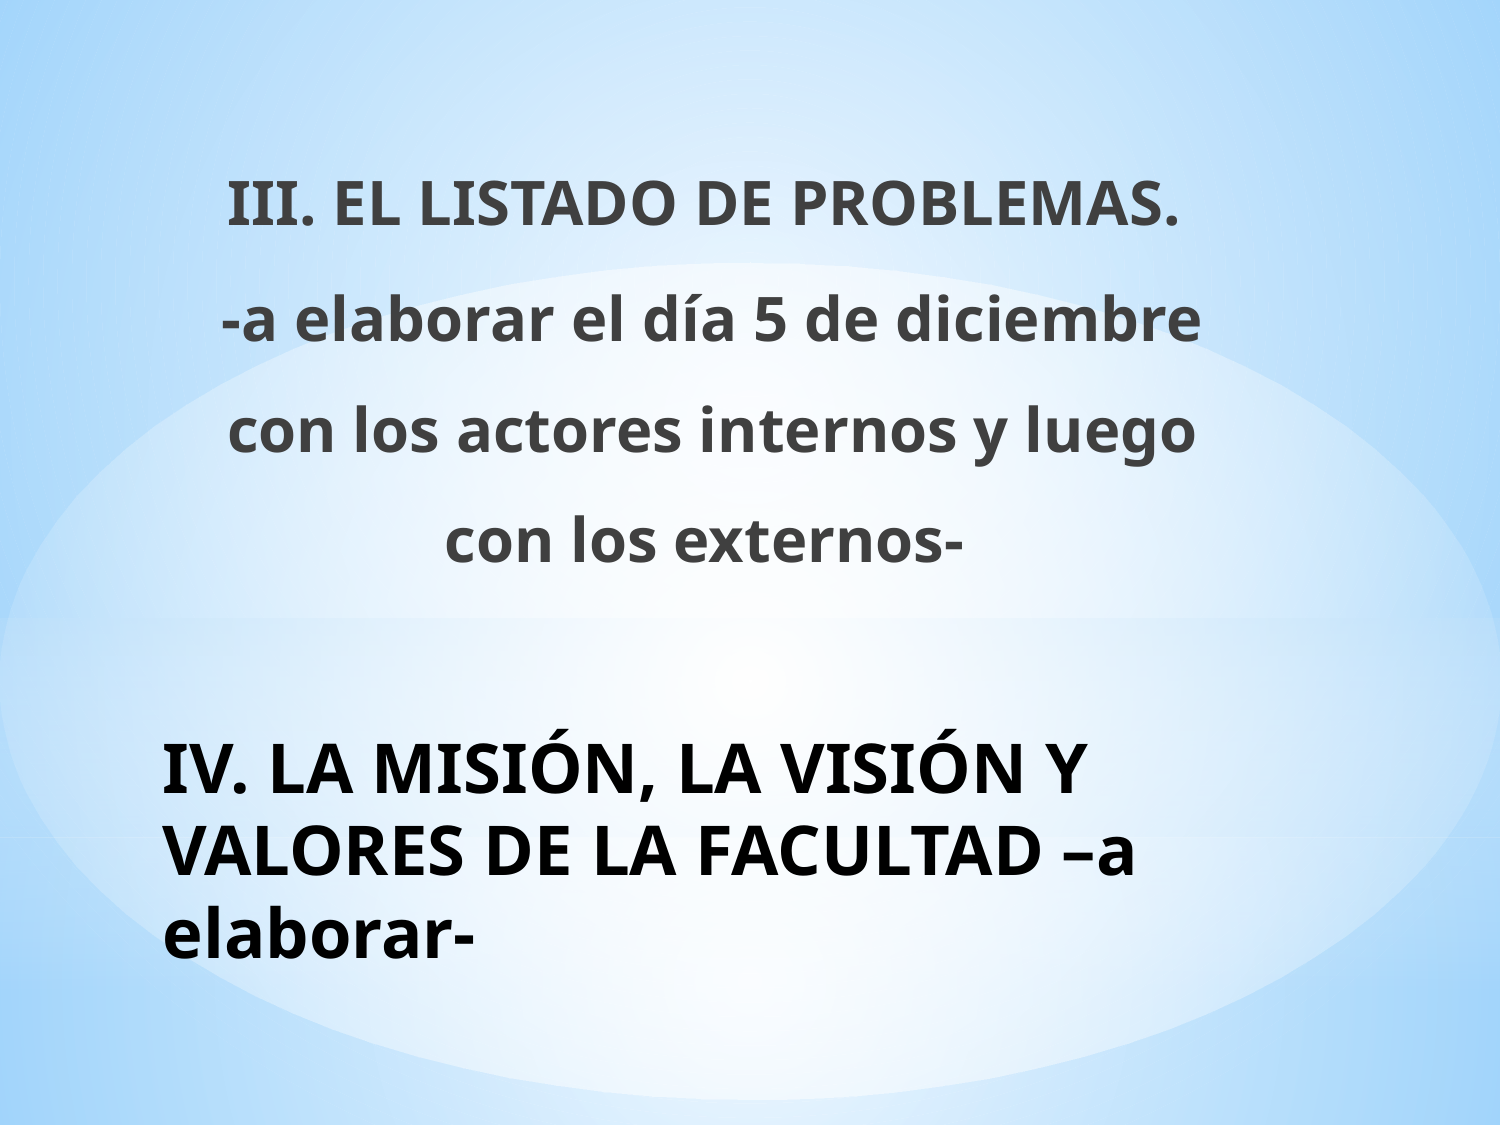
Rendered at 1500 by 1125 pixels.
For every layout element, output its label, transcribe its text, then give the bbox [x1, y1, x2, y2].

list III. EL LISTADO DE PROBLEMAS. -a elaborar el día 5 de diciembre con los actores internos y luego con los externos- [187, 120, 1238, 690]
title IV. LA MISIÓN, LA VISIÓN Y VALORES DE LA FACULTAD –a elaborar- [147, 717, 1363, 905]
